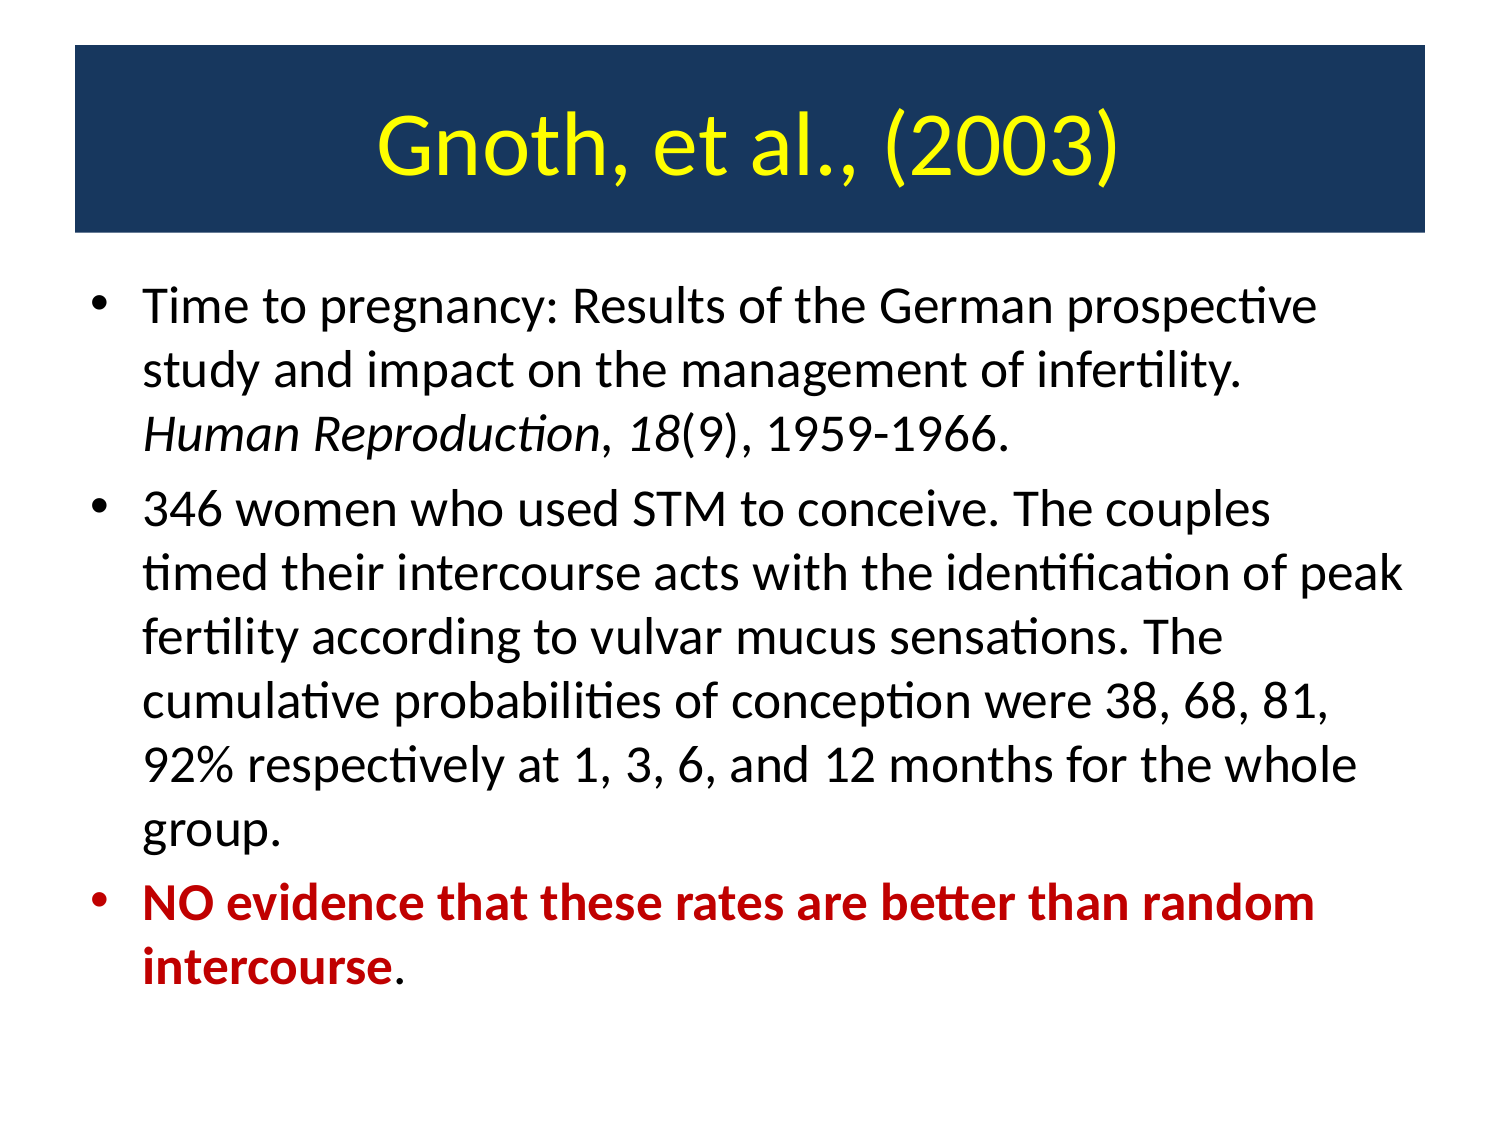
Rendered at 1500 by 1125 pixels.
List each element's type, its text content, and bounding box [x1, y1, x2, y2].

title Gnoth, et al., (2003) [75, 45, 1425, 233]
list Time to pregnancy: Results of the German prospective study and impact on the management of infertility. Human Reproduction, 18(9), 1959-1966. 346 women who used STM to conceive. The couples timed their intercourse acts with the identification of peak fertility according to vulvar mucus sensations. The cumulative probabilities of conception were 38, 68, 81, 92% respectively at 1, 3, 6, and 12 months for the whole group. NO evidence that these rates are better than random intercourse. [75, 262, 1425, 1005]
